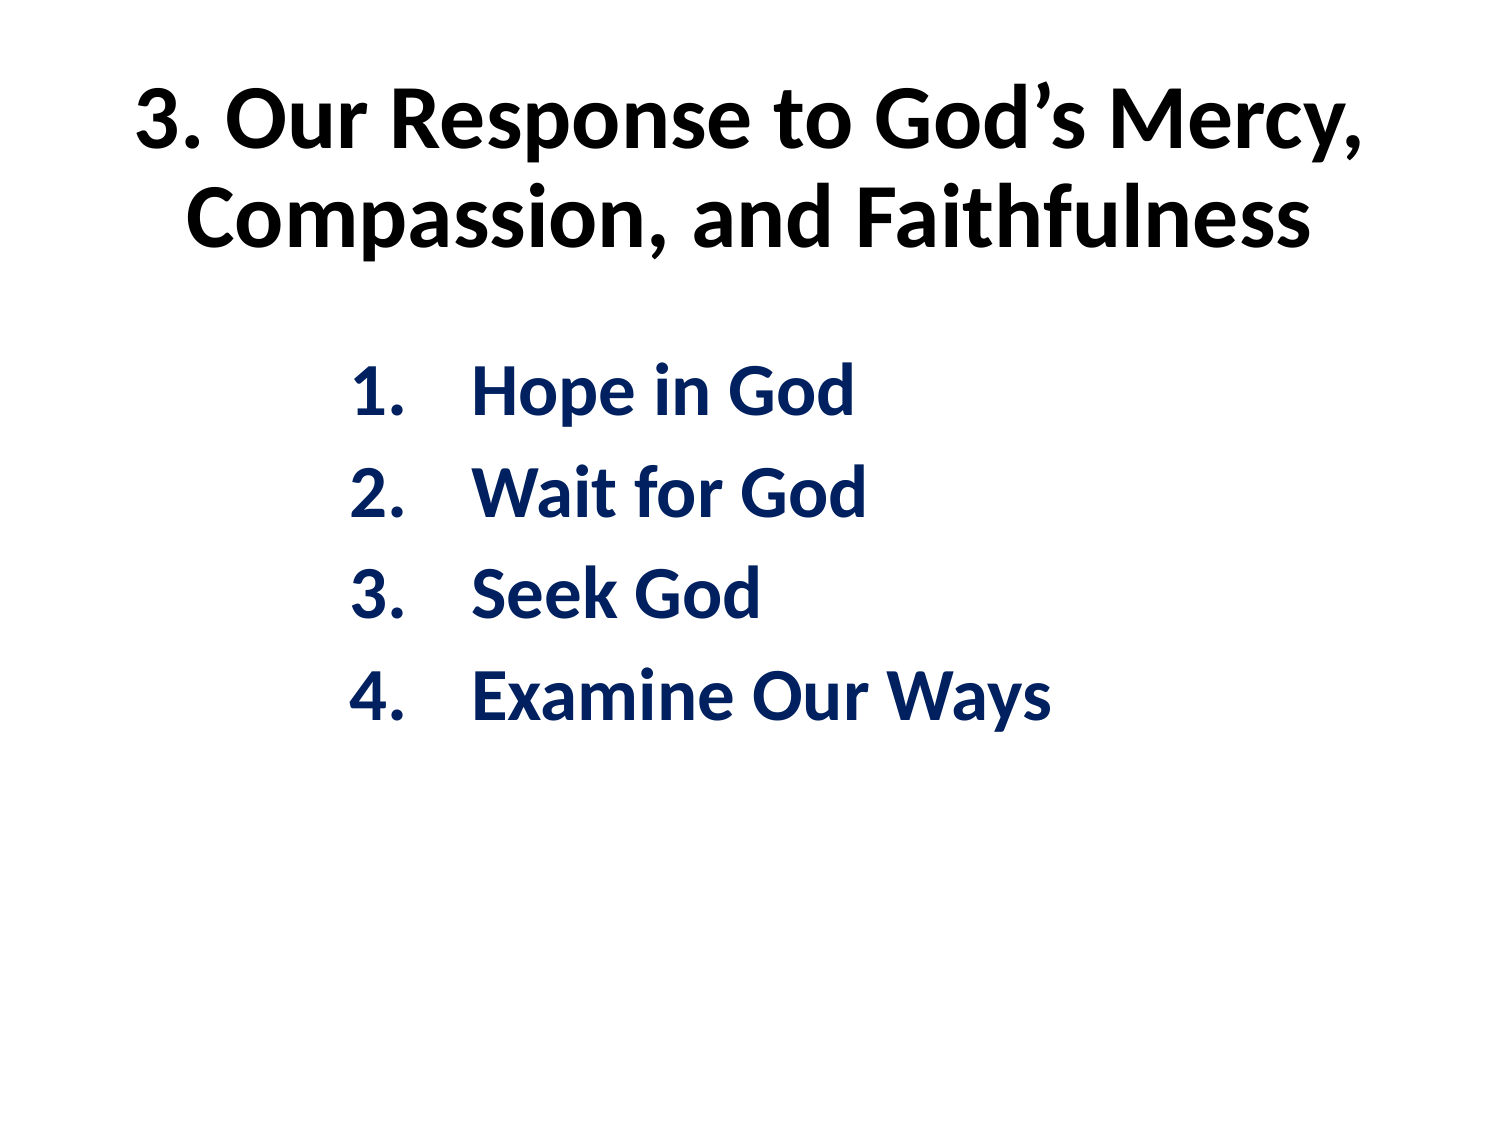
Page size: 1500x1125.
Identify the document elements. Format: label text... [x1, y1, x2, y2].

list Hope in God Wait for God Seek God Examine Our Ways [334, 343, 1397, 1014]
title 3. Our Response to God’s Mercy, Compassion, and Faithfulness [103, 59, 1397, 278]
